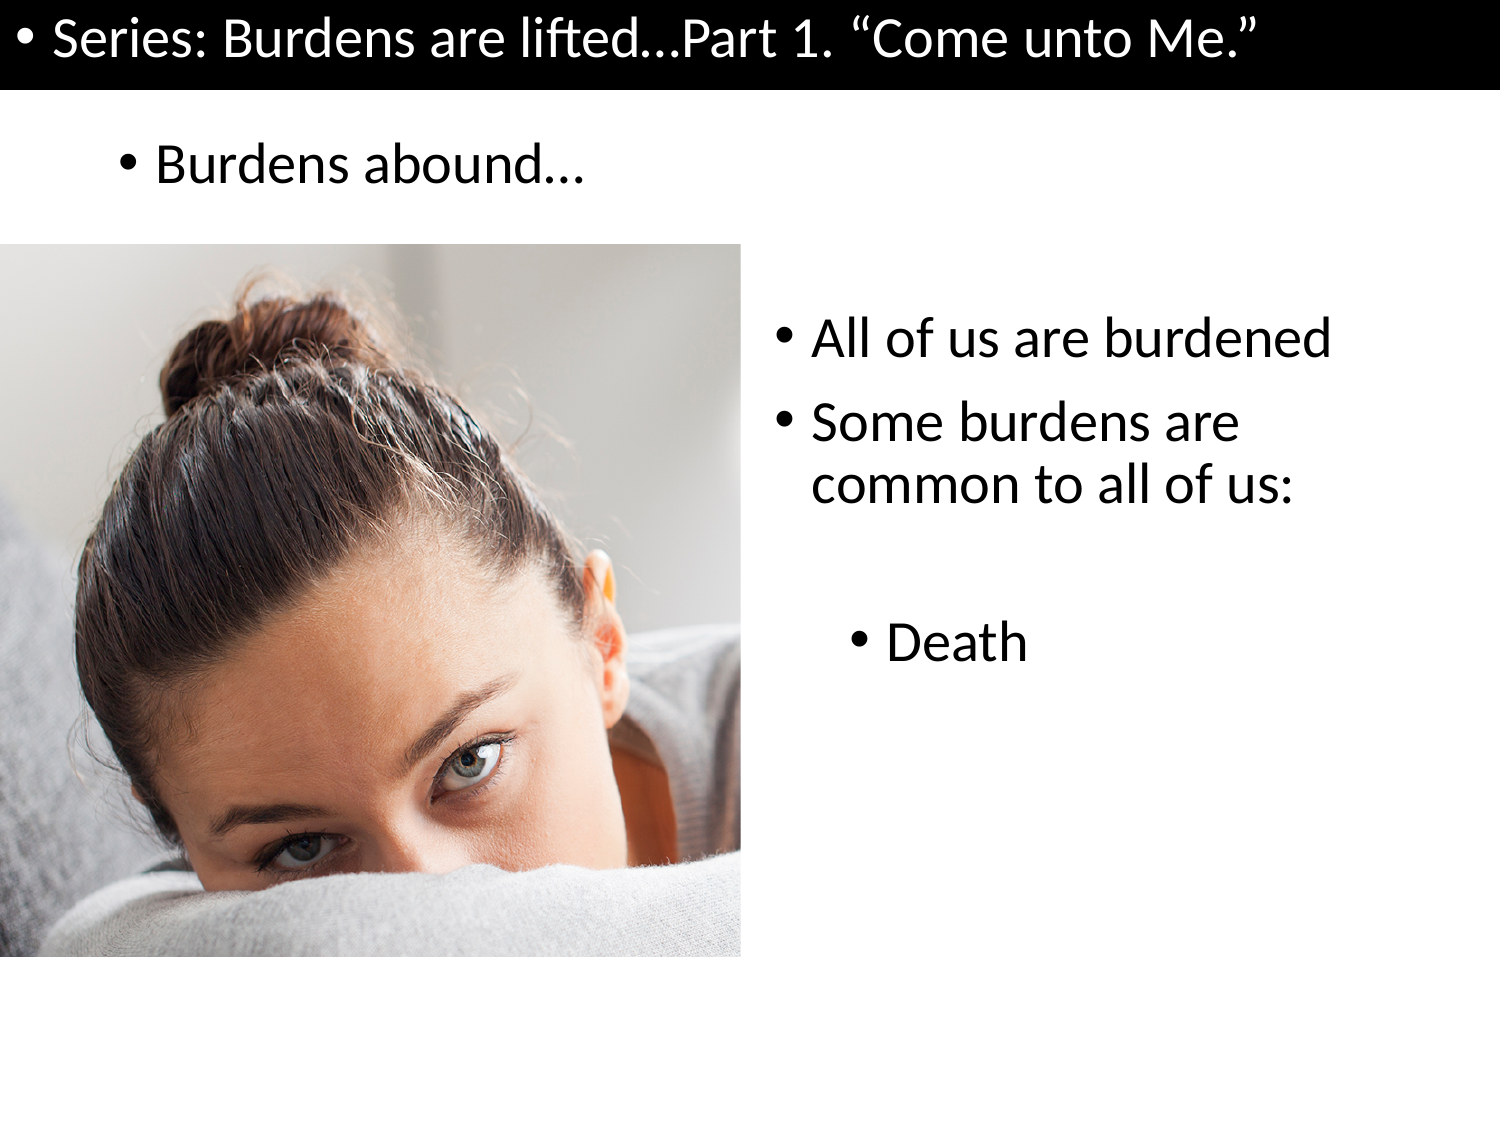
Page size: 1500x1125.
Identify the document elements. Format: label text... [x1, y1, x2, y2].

list All of us are burdened Some burdens are common to all of us: Death [759, 299, 1397, 1088]
list Burdens abound… [103, 125, 1397, 276]
picture [0, 244, 741, 957]
text_box Series: Burdens are lifted…Part 1. “Come unto Me.” [0, 0, 1500, 90]
